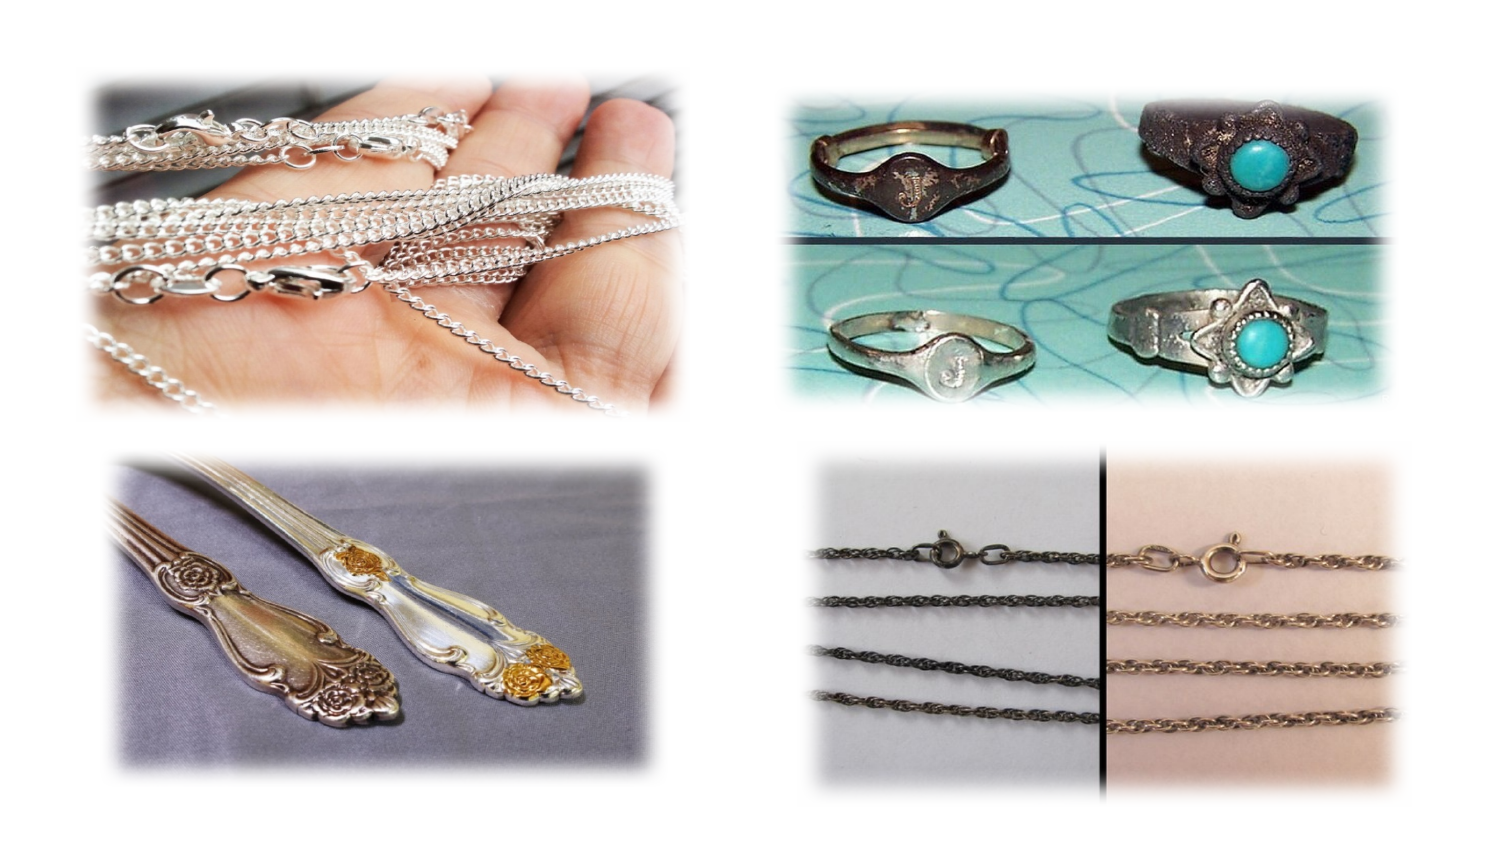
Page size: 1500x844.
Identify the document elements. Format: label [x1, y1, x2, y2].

picture [76, 67, 692, 423]
picture [796, 441, 1412, 807]
picture [773, 84, 1400, 413]
picture [98, 447, 669, 789]
